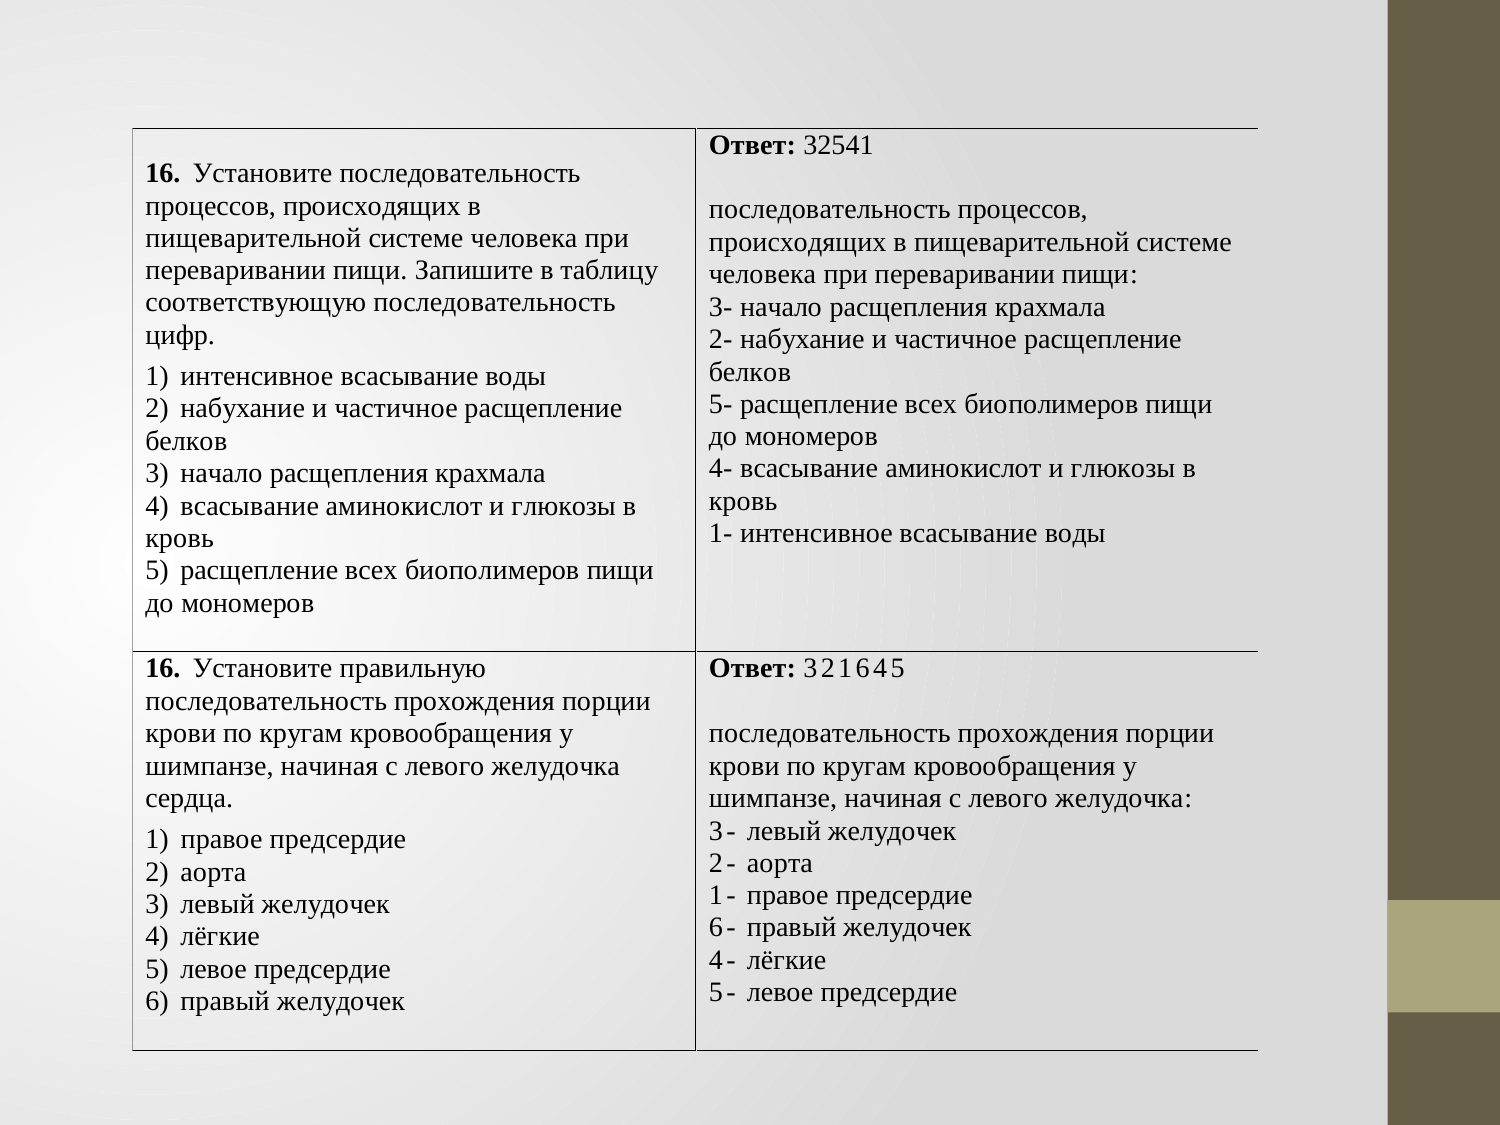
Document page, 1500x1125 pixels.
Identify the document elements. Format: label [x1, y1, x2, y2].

list [131, 127, 1259, 1086]
